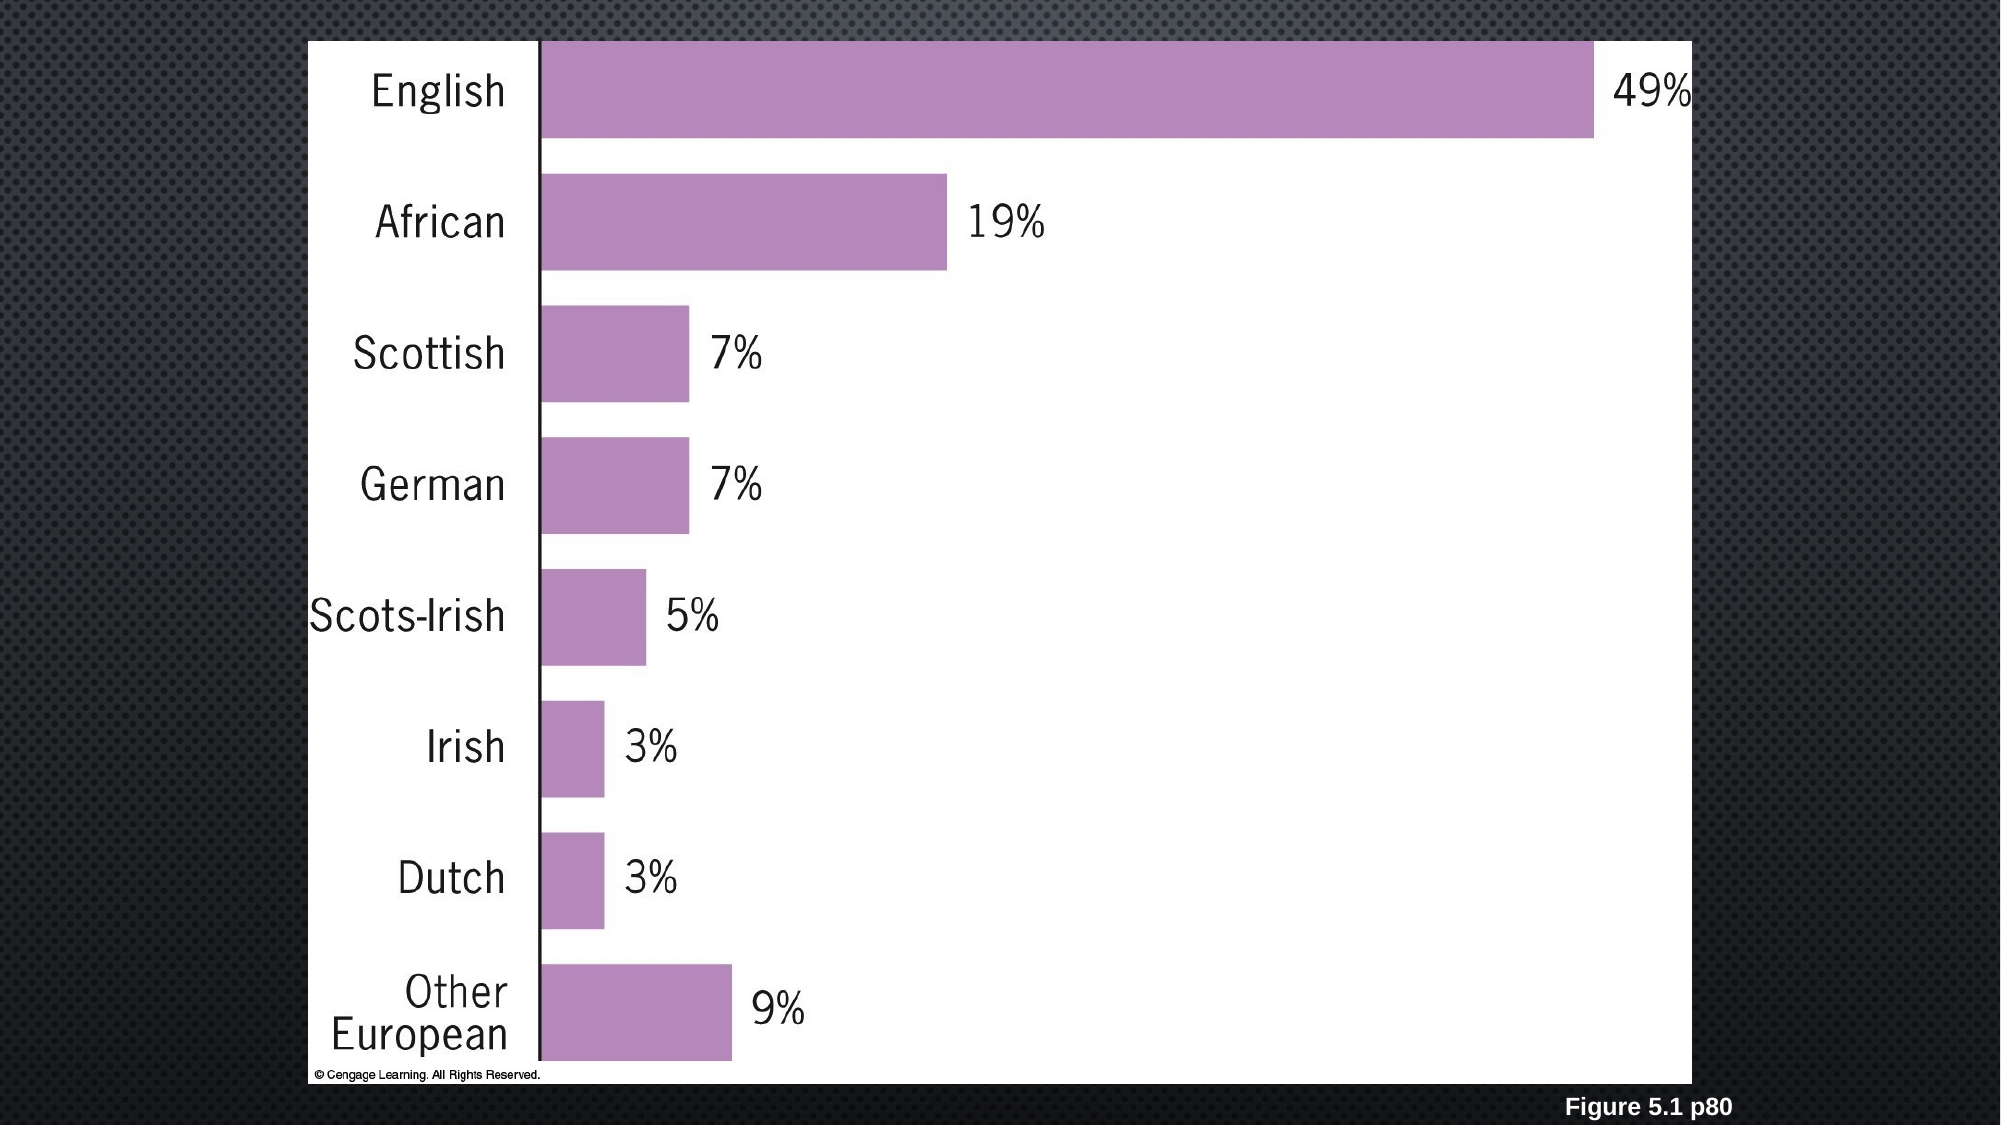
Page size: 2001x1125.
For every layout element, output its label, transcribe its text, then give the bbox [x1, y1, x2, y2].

text_box Figure 5.1 p80 [1549, 1083, 1749, 1125]
picture [308, 41, 1692, 1084]
